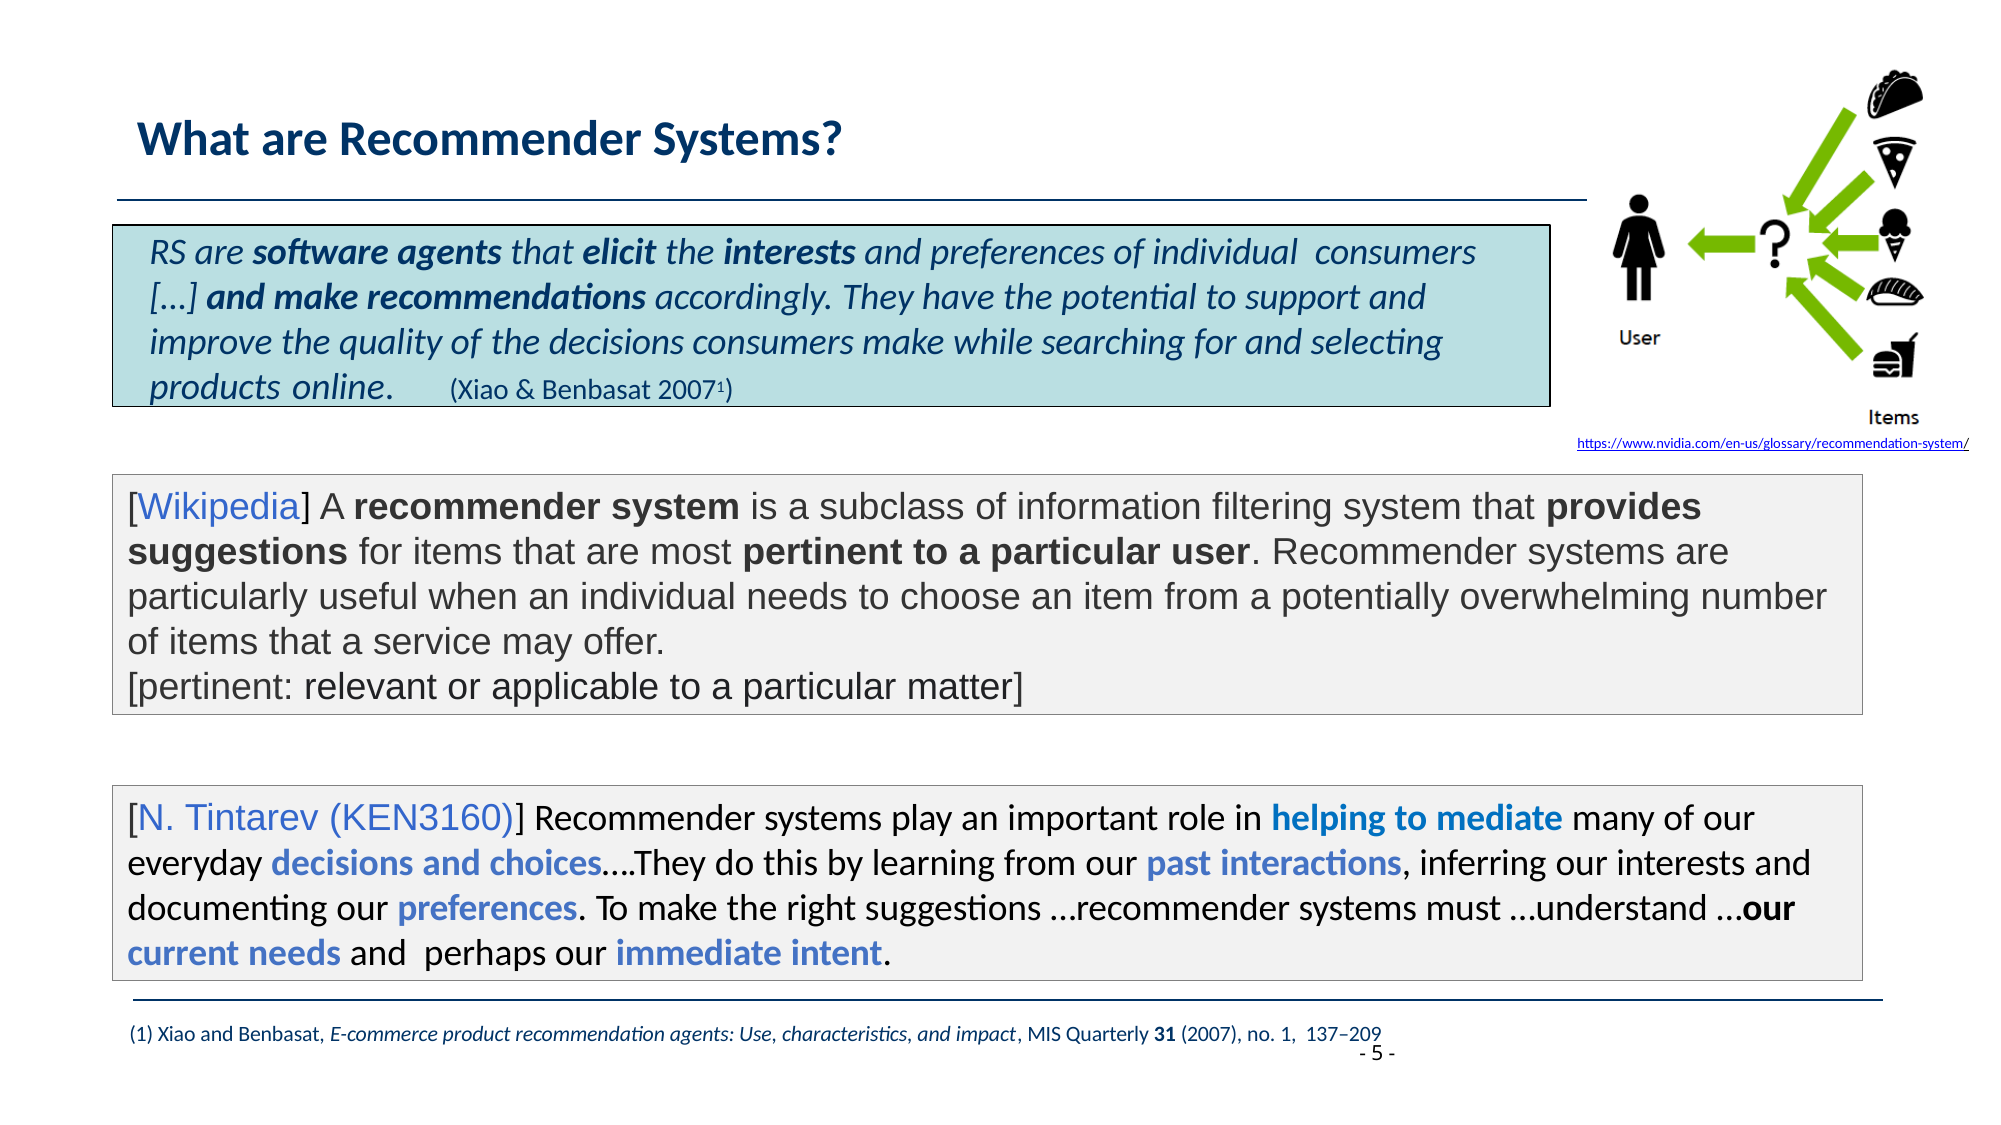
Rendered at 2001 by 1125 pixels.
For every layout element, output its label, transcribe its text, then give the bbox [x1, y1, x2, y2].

text_box RS are software agents that elicit the interests and preferences of individual consumers […] and make recommendations accordingly. They have the potential to support and improve the quality of the decisions consumers make while searching for and selecting products online. (Xiao & Benbasat 20071) [112, 224, 1550, 407]
text_box - 5 - [1357, 1054, 1415, 1118]
text_box [Wikipedia] A recommender system is a subclass of information filtering system that provides suggestions for items that are most pertinent to a particular user. Recommender systems are particularly useful when an individual needs to choose an item from a potentially overwhelming number of items that a service may offer. [pertinent: relevant or applicable to a particular matter] [112, 474, 1863, 715]
title What are Recommender Systems? [134, 102, 925, 224]
picture [1587, 49, 1988, 448]
text_box [N. Tintarev (KEN3160)] Recommender systems play an important role in helping to mediate many of our everyday decisions and choices….They do this by learning from our past interactions, inferring our interests and documenting our preferences. To make the right suggestions …recommender systems must …understand …our current needs and perhaps our immediate intent. [112, 785, 1863, 981]
text_box https://www.nvidia.com/en-us/glossary/recommendation-system/ [1562, 427, 2000, 460]
text_box (1) Xiao and Benbasat, E-commerce product recommendation agents: Use, characteristics, and impact, MIS Quarterly 31 (2007), no. 1, 137–209 [112, 1012, 1925, 1054]
